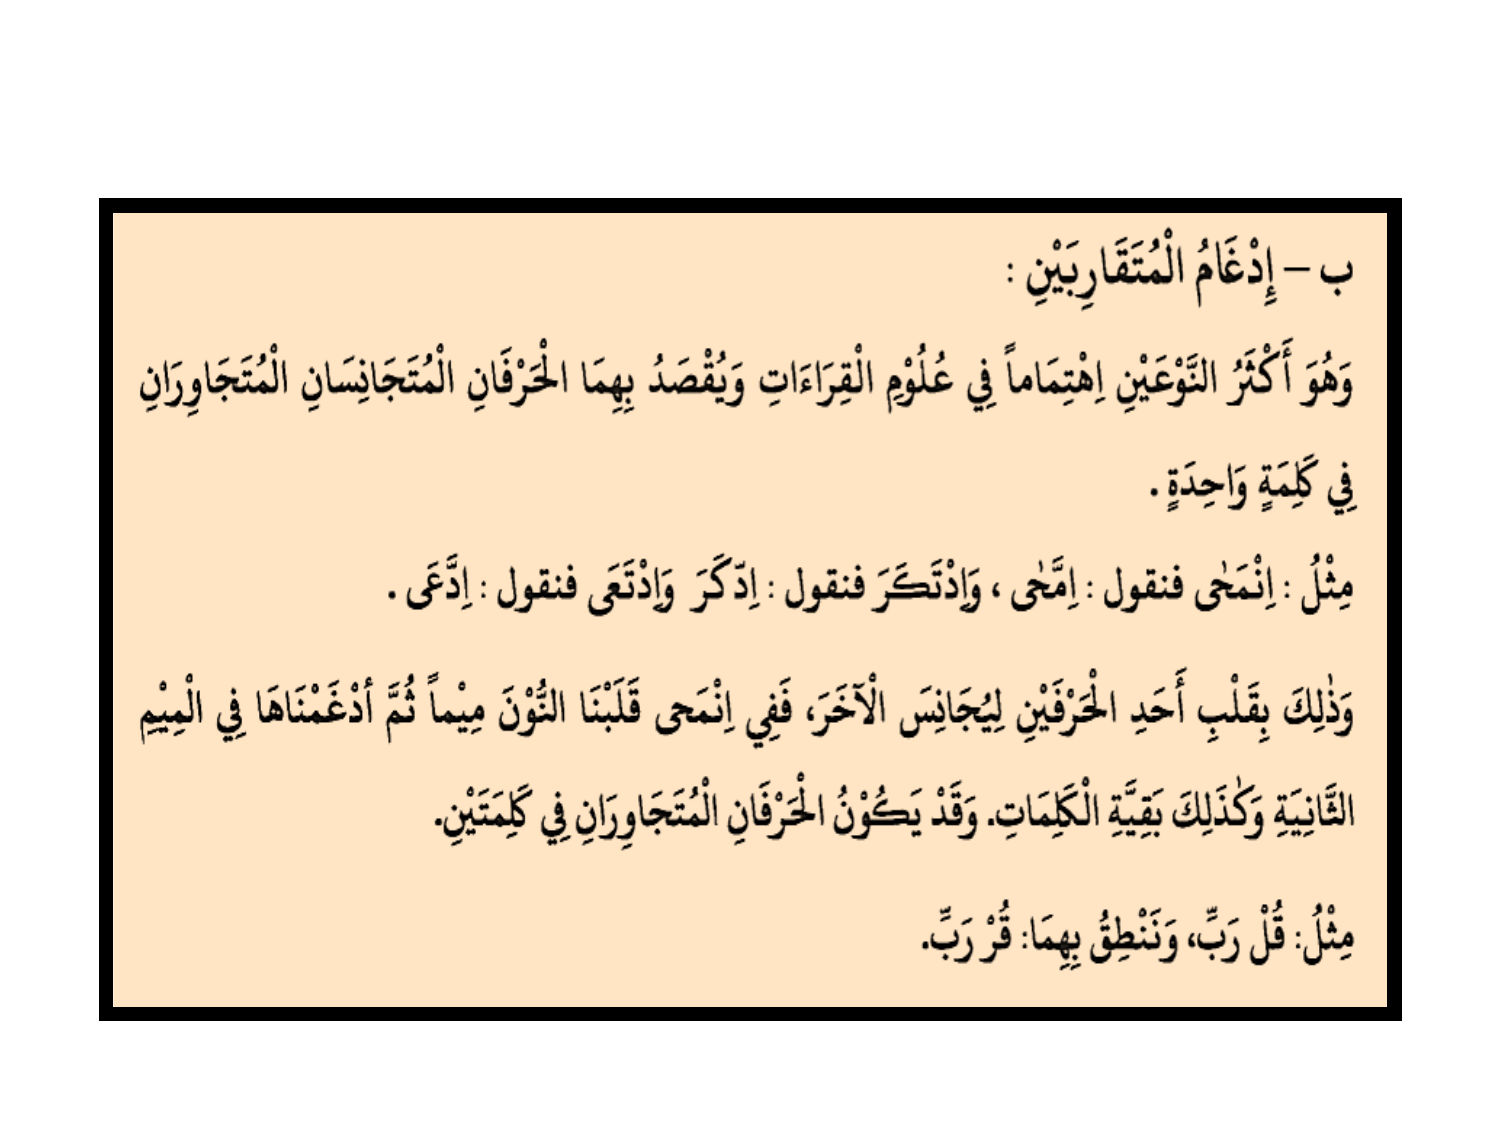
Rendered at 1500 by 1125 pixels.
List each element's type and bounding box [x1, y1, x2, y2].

picture [113, 212, 1388, 1008]
